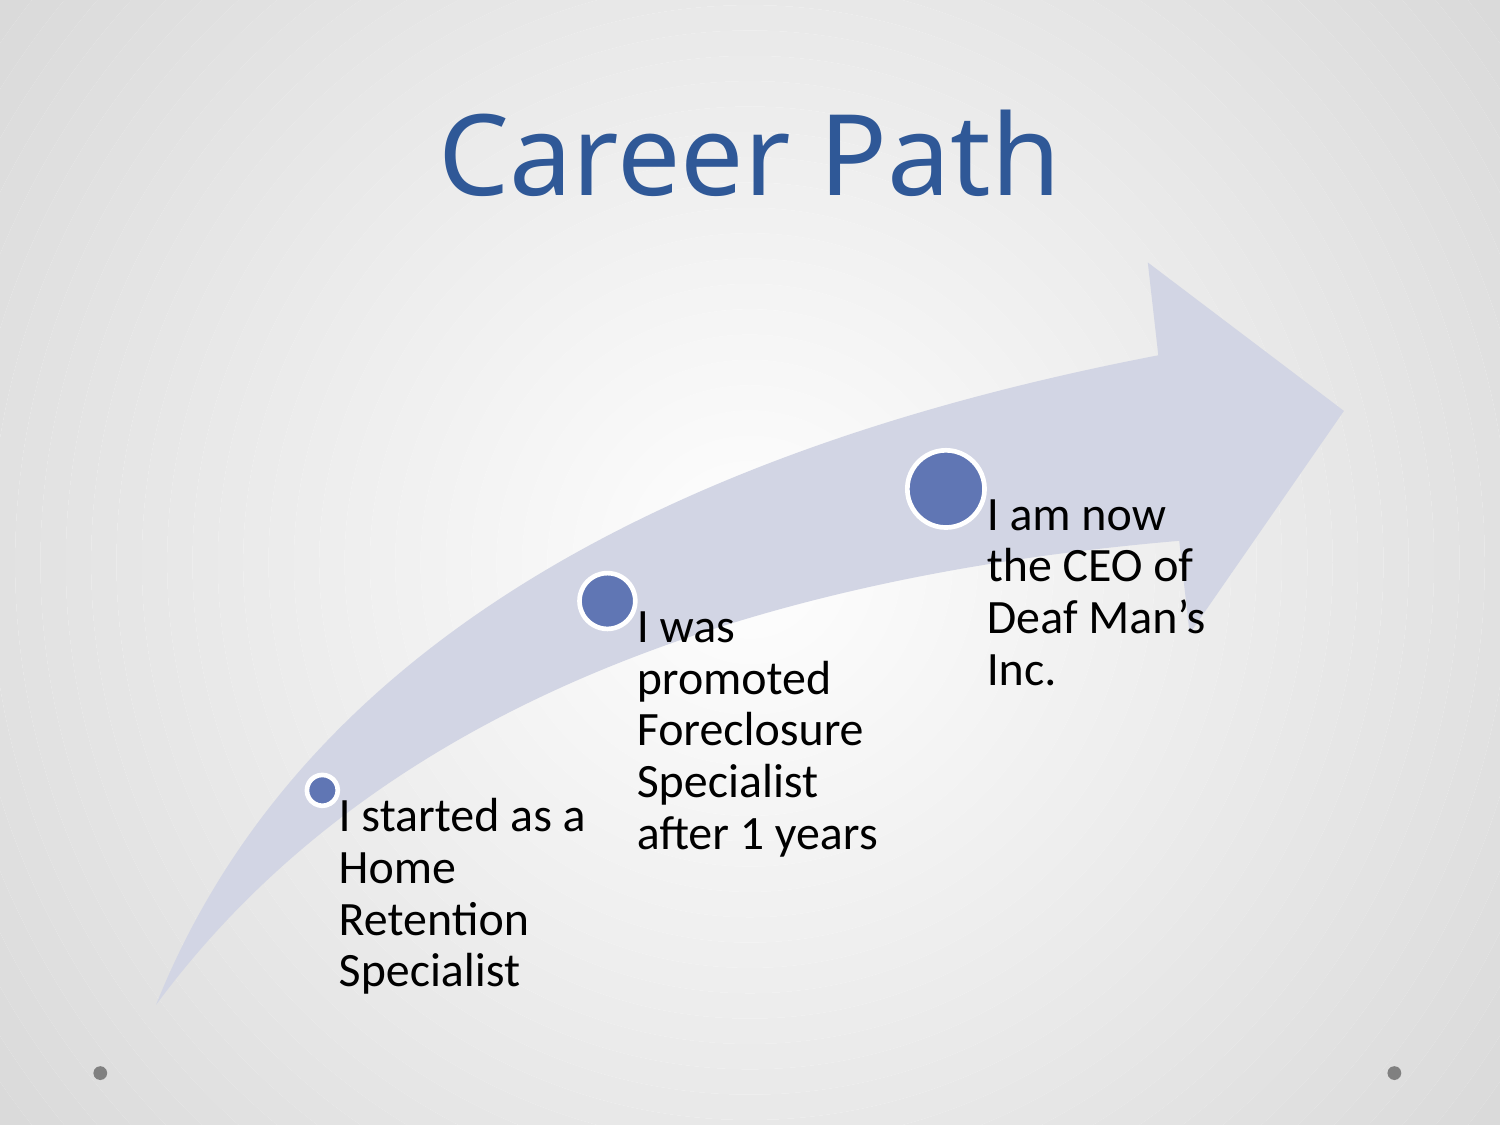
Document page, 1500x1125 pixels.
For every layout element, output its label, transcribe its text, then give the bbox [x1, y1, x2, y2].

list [74, 262, 1426, 1006]
title Career Path [75, 24, 1425, 225]
